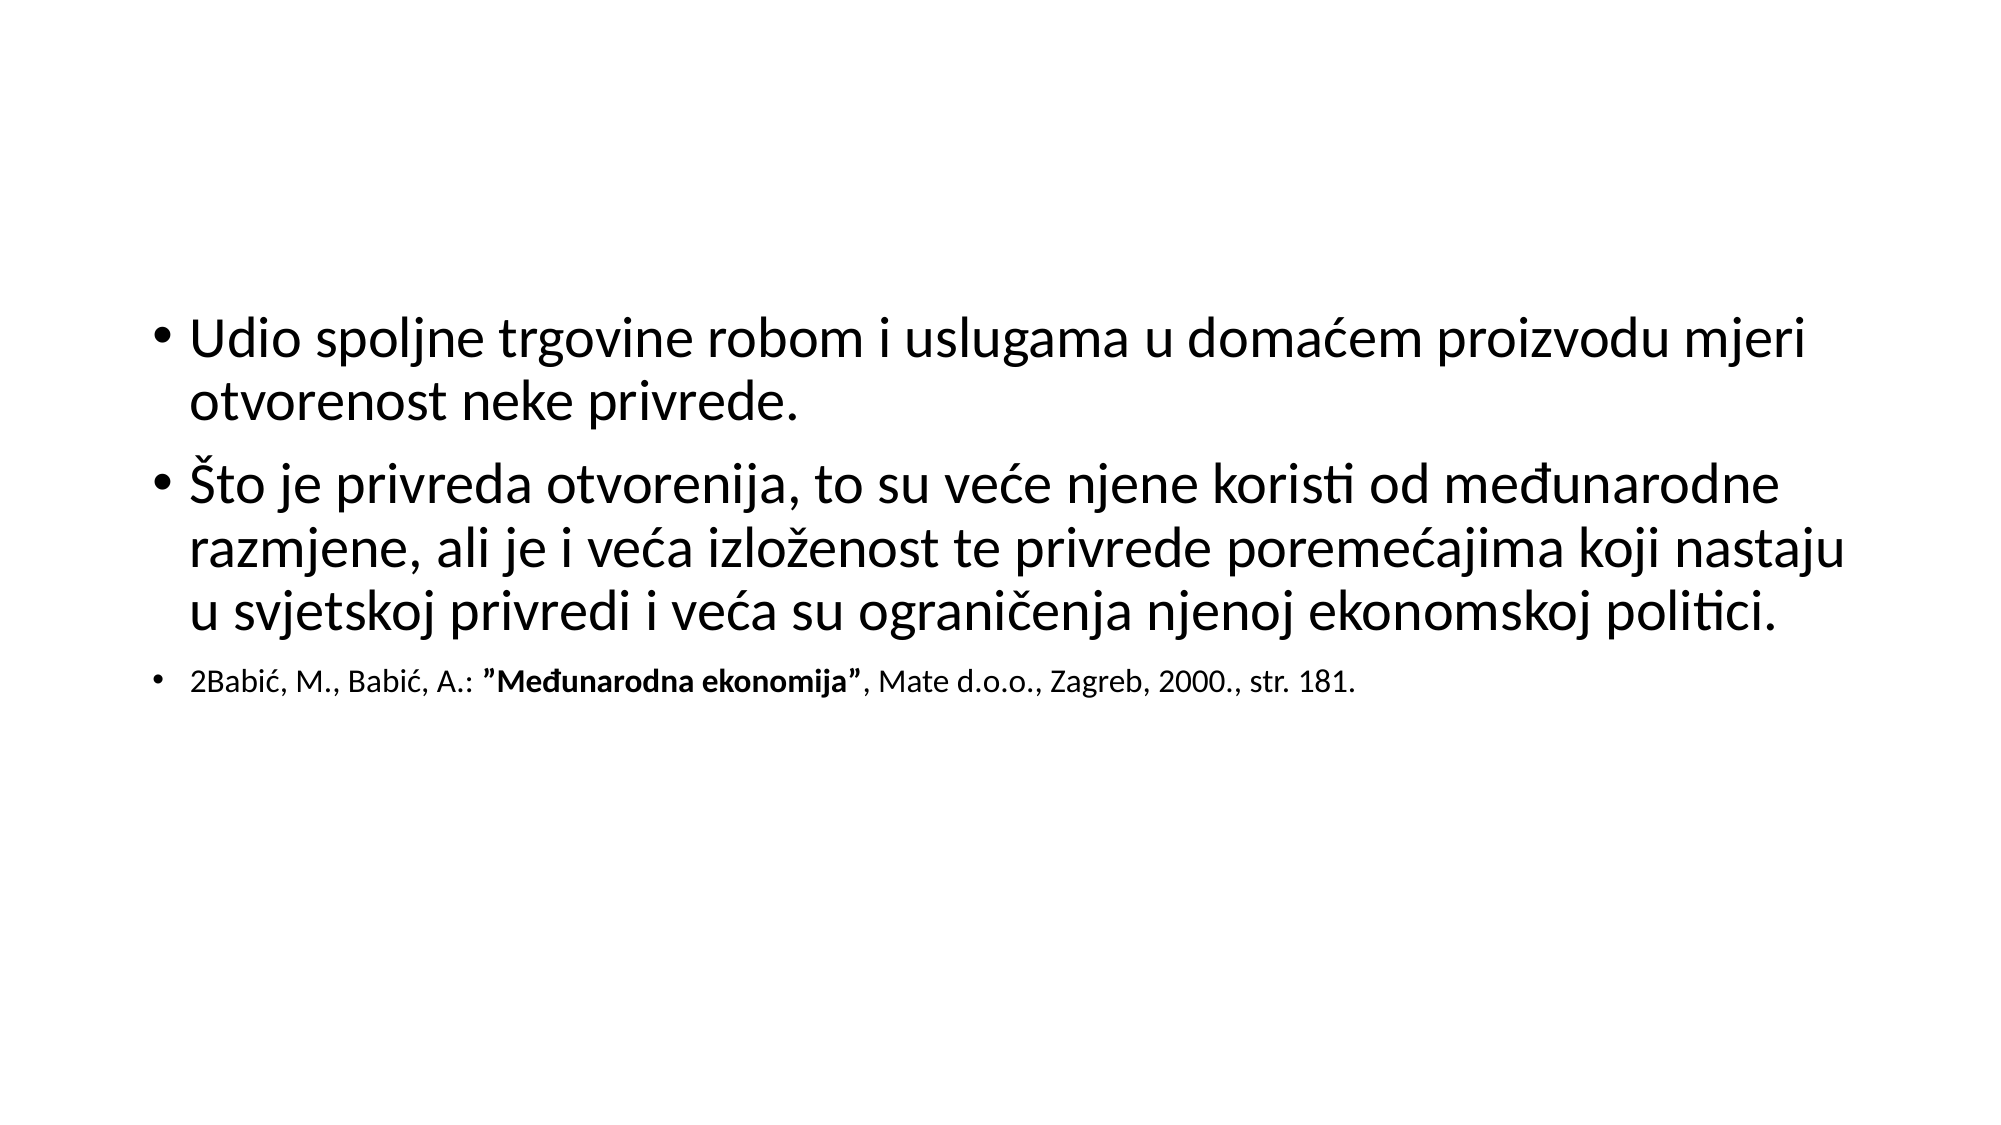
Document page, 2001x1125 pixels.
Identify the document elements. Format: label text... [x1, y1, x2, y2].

list Udio spoljne trgovine robom i uslugama u domaćem proizvodu mjeri otvorenost neke privrede. Što je privreda otvorenija, to su veće njene koristi od međunarodne razmjene, ali je i veća izloženost te privrede poremećajima koji nastaju u svjetskoj privredi i veća su ograničenja njenoj ekonomskoj politici. 2Babić, M., Babić, A.: ”Međunarodna ekonomija”, Mate d.o.o., Zagreb, 2000., str. 181. [137, 299, 1863, 1014]
